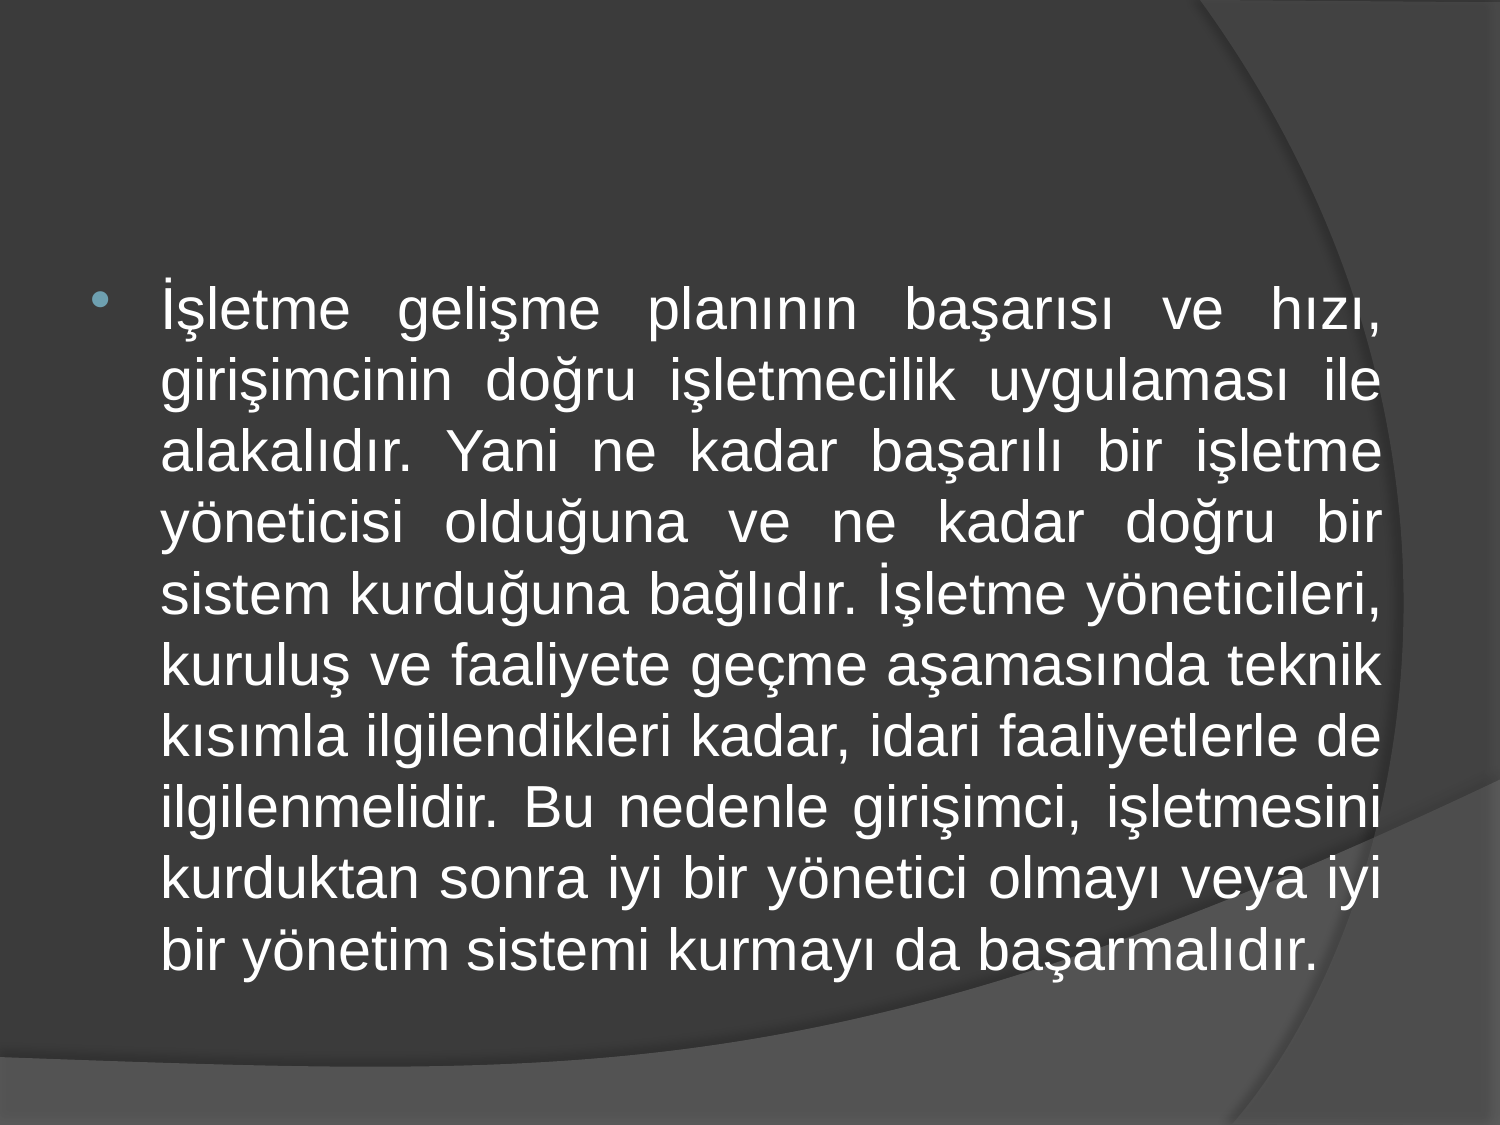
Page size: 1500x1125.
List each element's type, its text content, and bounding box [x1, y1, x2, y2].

list İşletme gelişme planının başarısı ve hızı, girişimcinin doğru işletmecilik uygulaması ile alakalıdır. Yani ne kadar başarılı bir işletme yöneticisi olduğuna ve ne kadar doğru bir sistem kurduğuna bağlıdır. İşletme yöneticileri, kuruluş ve faaliyete geçme aşamasında teknik kısımla ilgilendikleri kadar, idari faaliyetlerle de ilgilenmelidir. Bu nedenle girişimci, işletmesini kurduktan sonra iyi bir yönetici olmayı veya iyi bir yönetim sistemi kurmayı da başarmalıdır. [75, 262, 1400, 1005]
